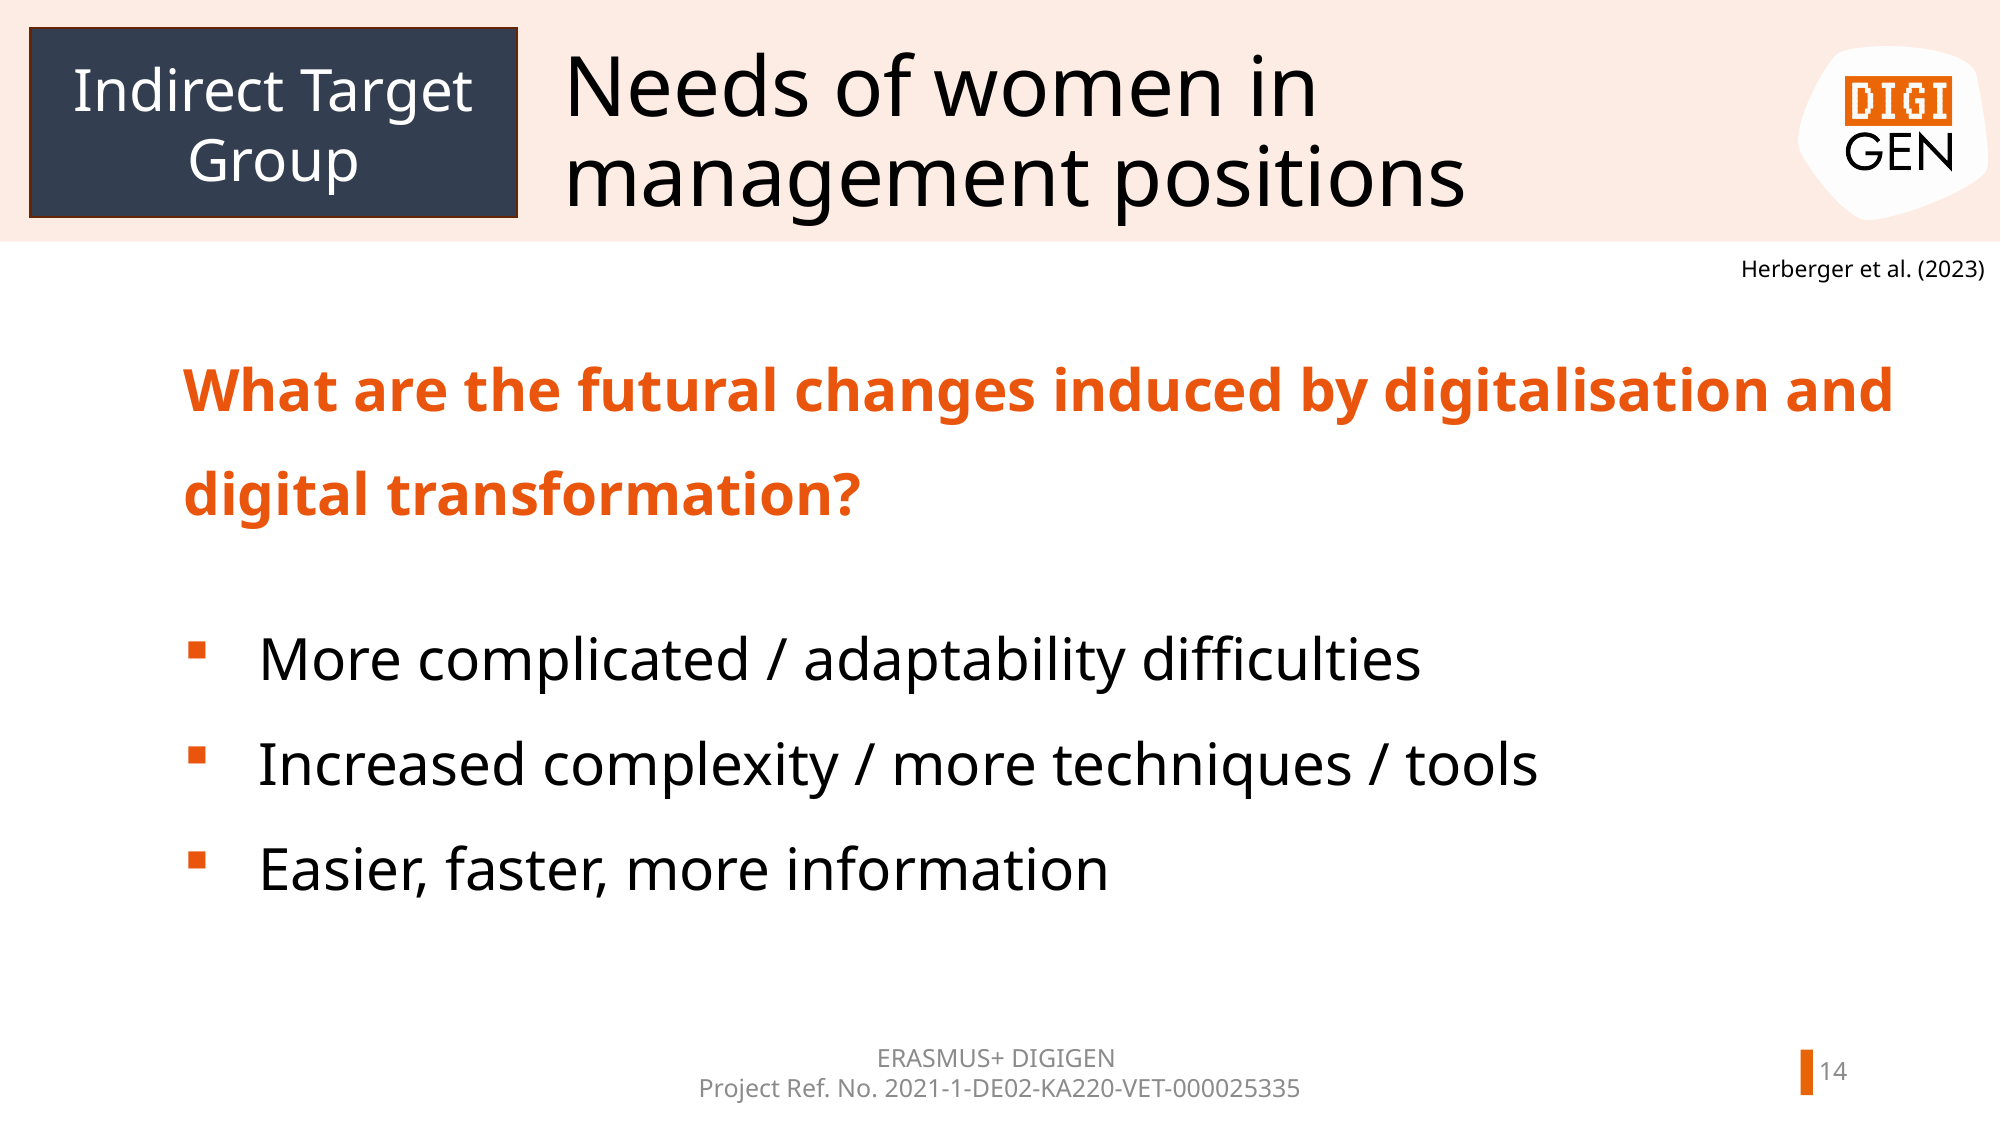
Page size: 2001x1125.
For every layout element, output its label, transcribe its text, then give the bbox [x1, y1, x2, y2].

footer ERASMUS+ DIGIGEN Project Ref. No. 2021-1-DE02-KA220-VET-000025335 [662, 1042, 1338, 1103]
text_box What are the futural changes induced by digitalisation and digital transformation? More complicated / adaptability difficulties Increased complexity / more techniques / tools Easier, faster, more information [168, 310, 1919, 910]
text_box Indirect Target Group [29, 27, 518, 218]
title Needs of women in management positions [548, 36, 1695, 237]
slide_number 13 [1764, 1042, 1863, 1103]
text_box Herberger et al. (2023) [1719, 247, 2000, 290]
picture [1798, 46, 1988, 220]
